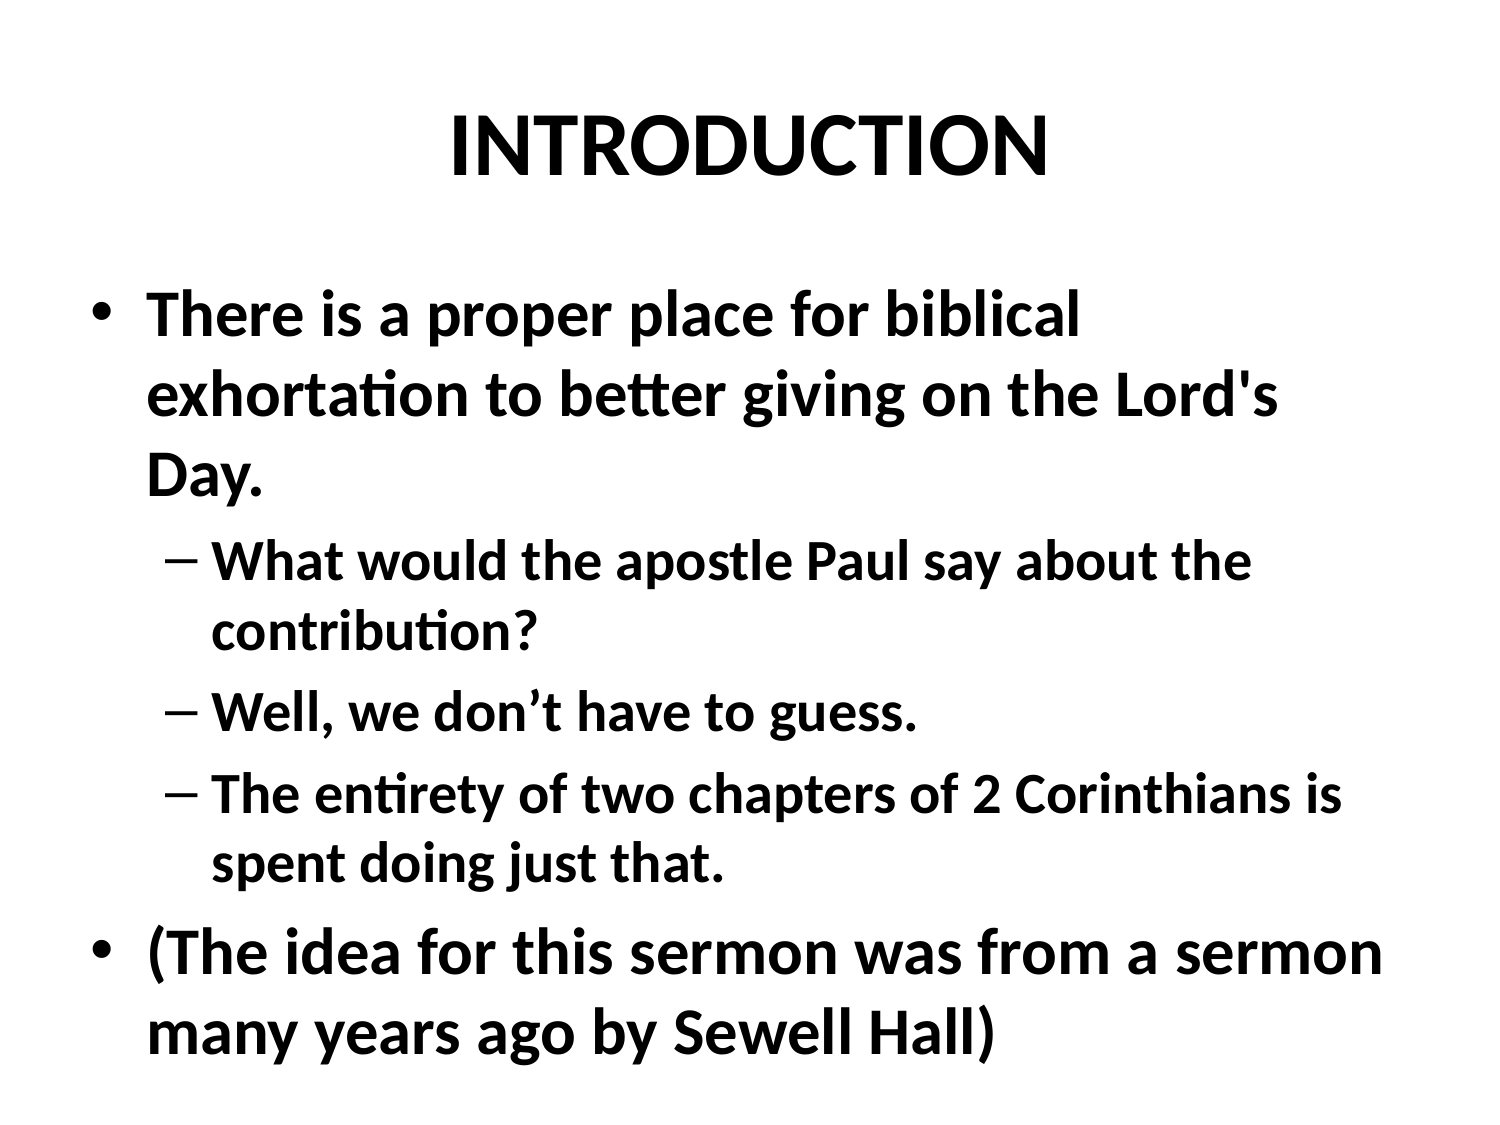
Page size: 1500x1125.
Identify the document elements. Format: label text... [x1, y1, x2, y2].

list There is a proper place for biblical exhortation to better giving on the Lord's Day. What would the apostle Paul say about the contribution? Well, we don’t have to guess. The entirety of two chapters of 2 Corinthians is spent doing just that. (The idea for this sermon was from a sermon many years ago by Sewell Hall) [75, 262, 1425, 1125]
title INTRODUCTION [75, 45, 1425, 233]
